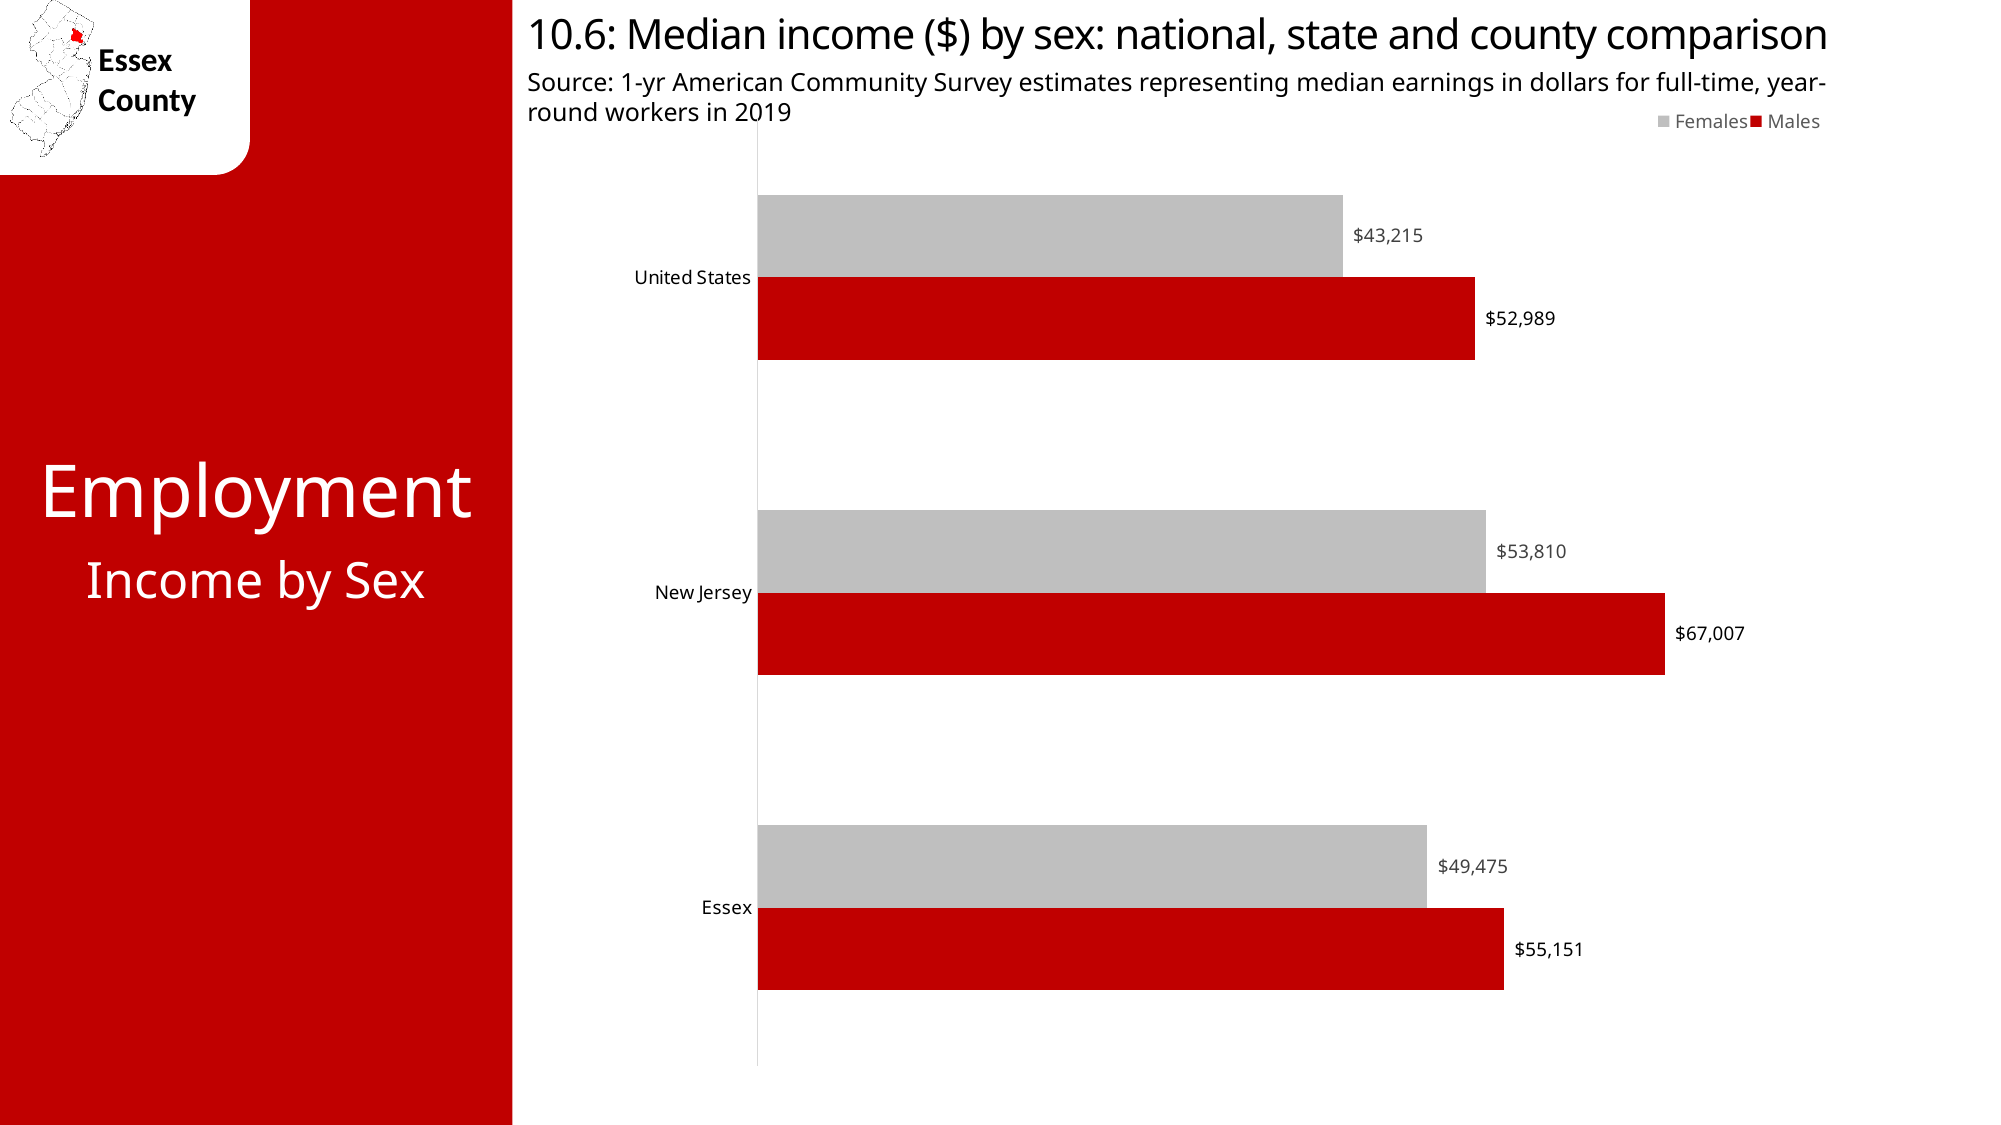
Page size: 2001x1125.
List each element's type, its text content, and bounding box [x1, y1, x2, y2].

picture [10, 0, 94, 157]
text_box Income by Sex [0, 540, 513, 616]
text_box Employment [0, 437, 513, 540]
text_box Source: 1-yr American Community Survey estimates representing median earnings in dollars for full-time, year-round workers in 2019 [512, 58, 1891, 134]
text_box 10.6: Median income ($) by sex: national, state and county comparison [512, 0, 1992, 65]
chart [592, 96, 1863, 1101]
